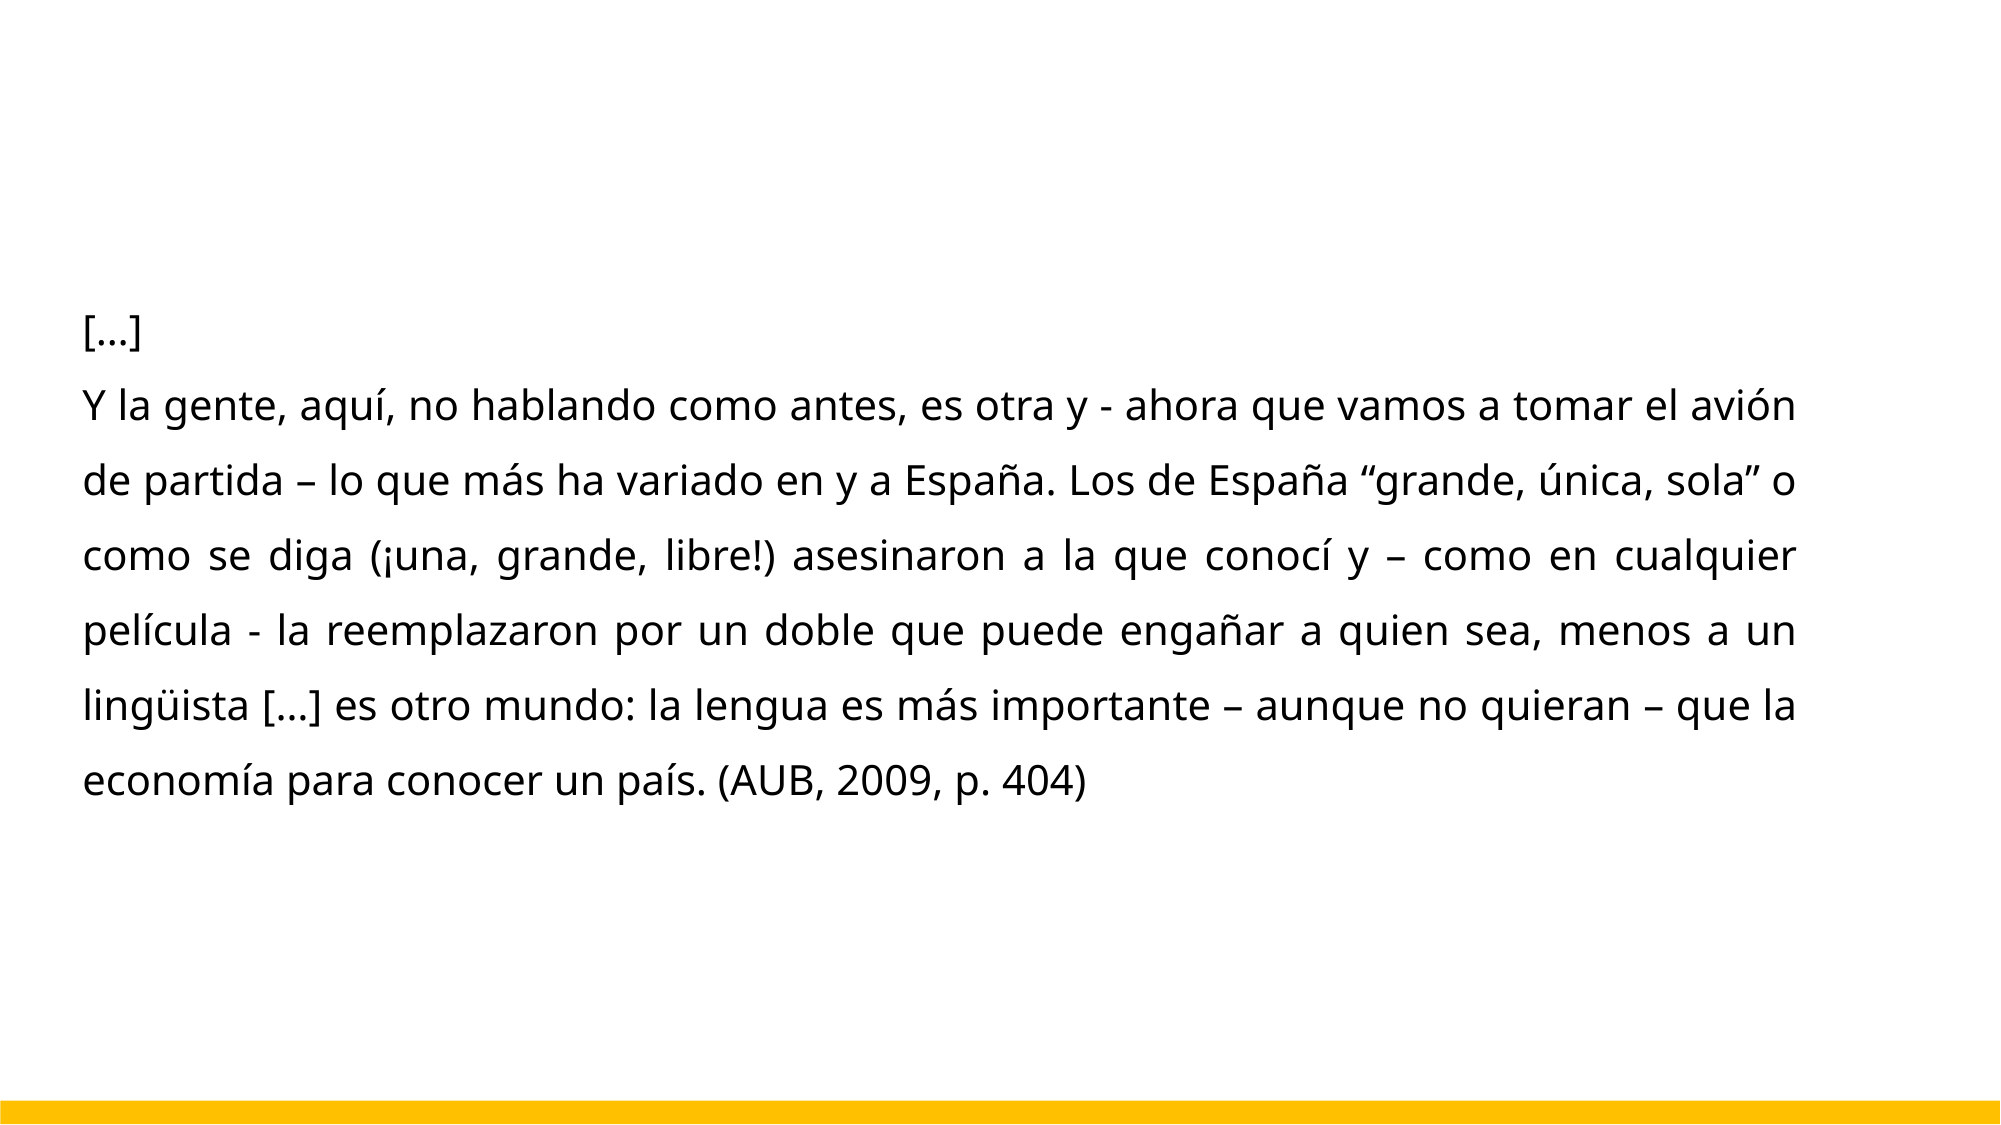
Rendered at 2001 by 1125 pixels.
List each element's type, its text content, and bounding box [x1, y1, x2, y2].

text_box [0, 1100, 2000, 1125]
text_box […] Y la gente, aquí, no hablando como antes, es otra y - ahora que vamos a tomar el avión de partida – lo que más ha variado en y a España. Los de España “grande, única, sola” o como se diga (¡una, grande, libre!) asesinaron a la que conocí y – como en cualquier película - la reemplazaron por un doble que puede engañar a quien sea, menos a un lingüista […] es otro mundo: la lengua es más importante – aunque no quieran – que la economía para conocer un país. (AUB, 2009, p. 404) [67, 221, 1814, 954]
